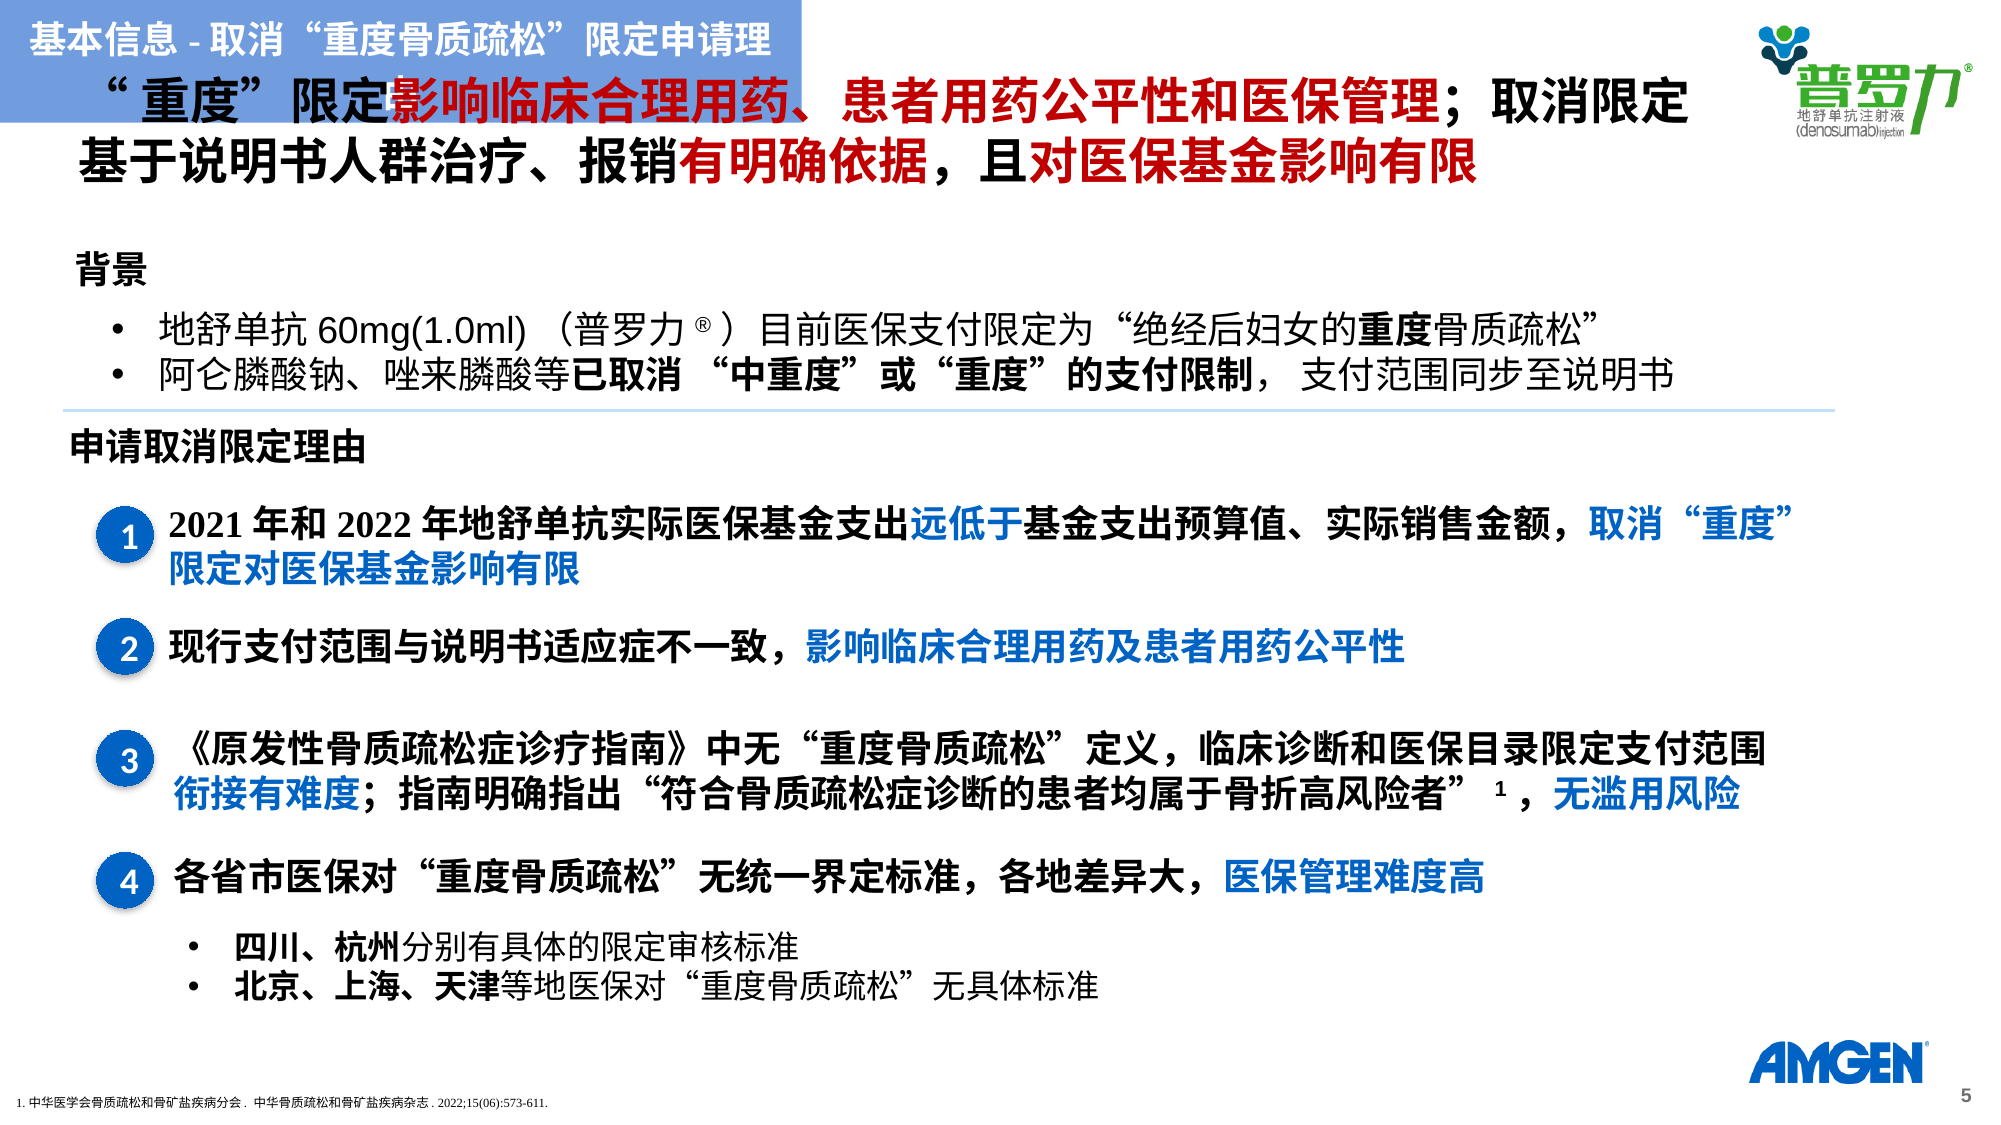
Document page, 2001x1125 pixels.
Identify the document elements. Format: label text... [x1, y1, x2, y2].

text_box “重度”限定影响临床合理用药、患者用药公平性和医保管理；取消限定基于说明书人群治疗、报销有明确依据，且对医保基金影响有限 [63, 84, 1740, 175]
text_box 申请取消限定理由 [47, 408, 390, 483]
picture [1749, 1040, 1929, 1084]
text_box 2 [96, 618, 154, 675]
text_box 1 [96, 506, 153, 563]
text_box 背景 [47, 237, 176, 299]
text_box 4 [96, 852, 154, 909]
text_box 各省市医保对“重度骨质疏松”无统一界定标准，各地差异大，医保管理难度高 [158, 845, 1660, 906]
text_box 2021年和2022年地舒单抗实际医保基金支出远低于基金支出预算值、实际销售金额，取消“重度”限定对医保基金影响有限 [153, 492, 1829, 598]
text_box 地舒单抗60mg(1.0ml)（普罗力®）目前医保支付限定为“绝经后妇女的重度骨质疏松” 阿仑膦酸钠、唑来膦酸等已取消 “中重度”或“重度”的支付限制， 支付范围同步至说明书 [96, 298, 1719, 404]
text_box 现行支付范围与说明书适应症不一致，影响临床合理用药及患者用药公平性 [153, 615, 1491, 676]
text_box 《原发性骨质疏松症诊疗指南》中无“重度骨质疏松”定义，临床诊断和医保目录限定支付范围衔接有难度；指南明确指出“符合骨质疏松症诊断的患者均属于骨折高风险者”1，无滥用风险 [158, 717, 1784, 823]
text_box 1.中华医学会骨质疏松和骨矿盐疾病分会. 中华骨质疏松和骨矿盐疾病杂志. 2022;15(06):573-611. [1, 1087, 1408, 1124]
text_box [165, 907, 1187, 1036]
text_box 3 [96, 730, 154, 787]
text_box 基本信息-取消“重度骨质疏松”限定申请理由 [0, 0, 802, 123]
picture [1719, 0, 2001, 168]
